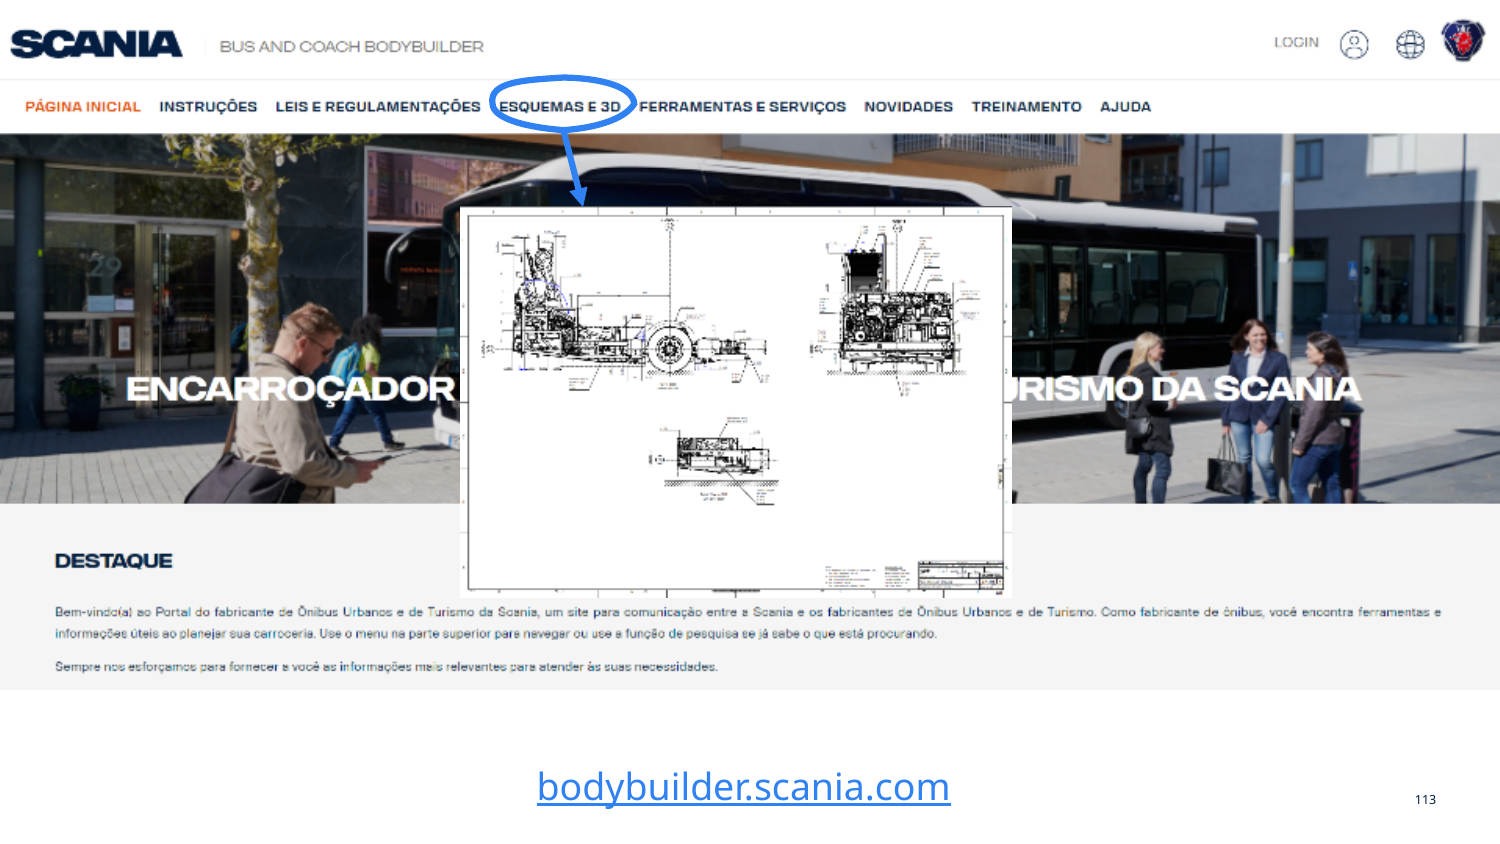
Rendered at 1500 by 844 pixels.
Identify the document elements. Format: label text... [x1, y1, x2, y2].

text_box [460, 77, 1012, 598]
picture [0, 7, 1500, 690]
text_box bodybuilder.scania.com [521, 760, 991, 816]
slide_number 113 [1374, 787, 1437, 814]
